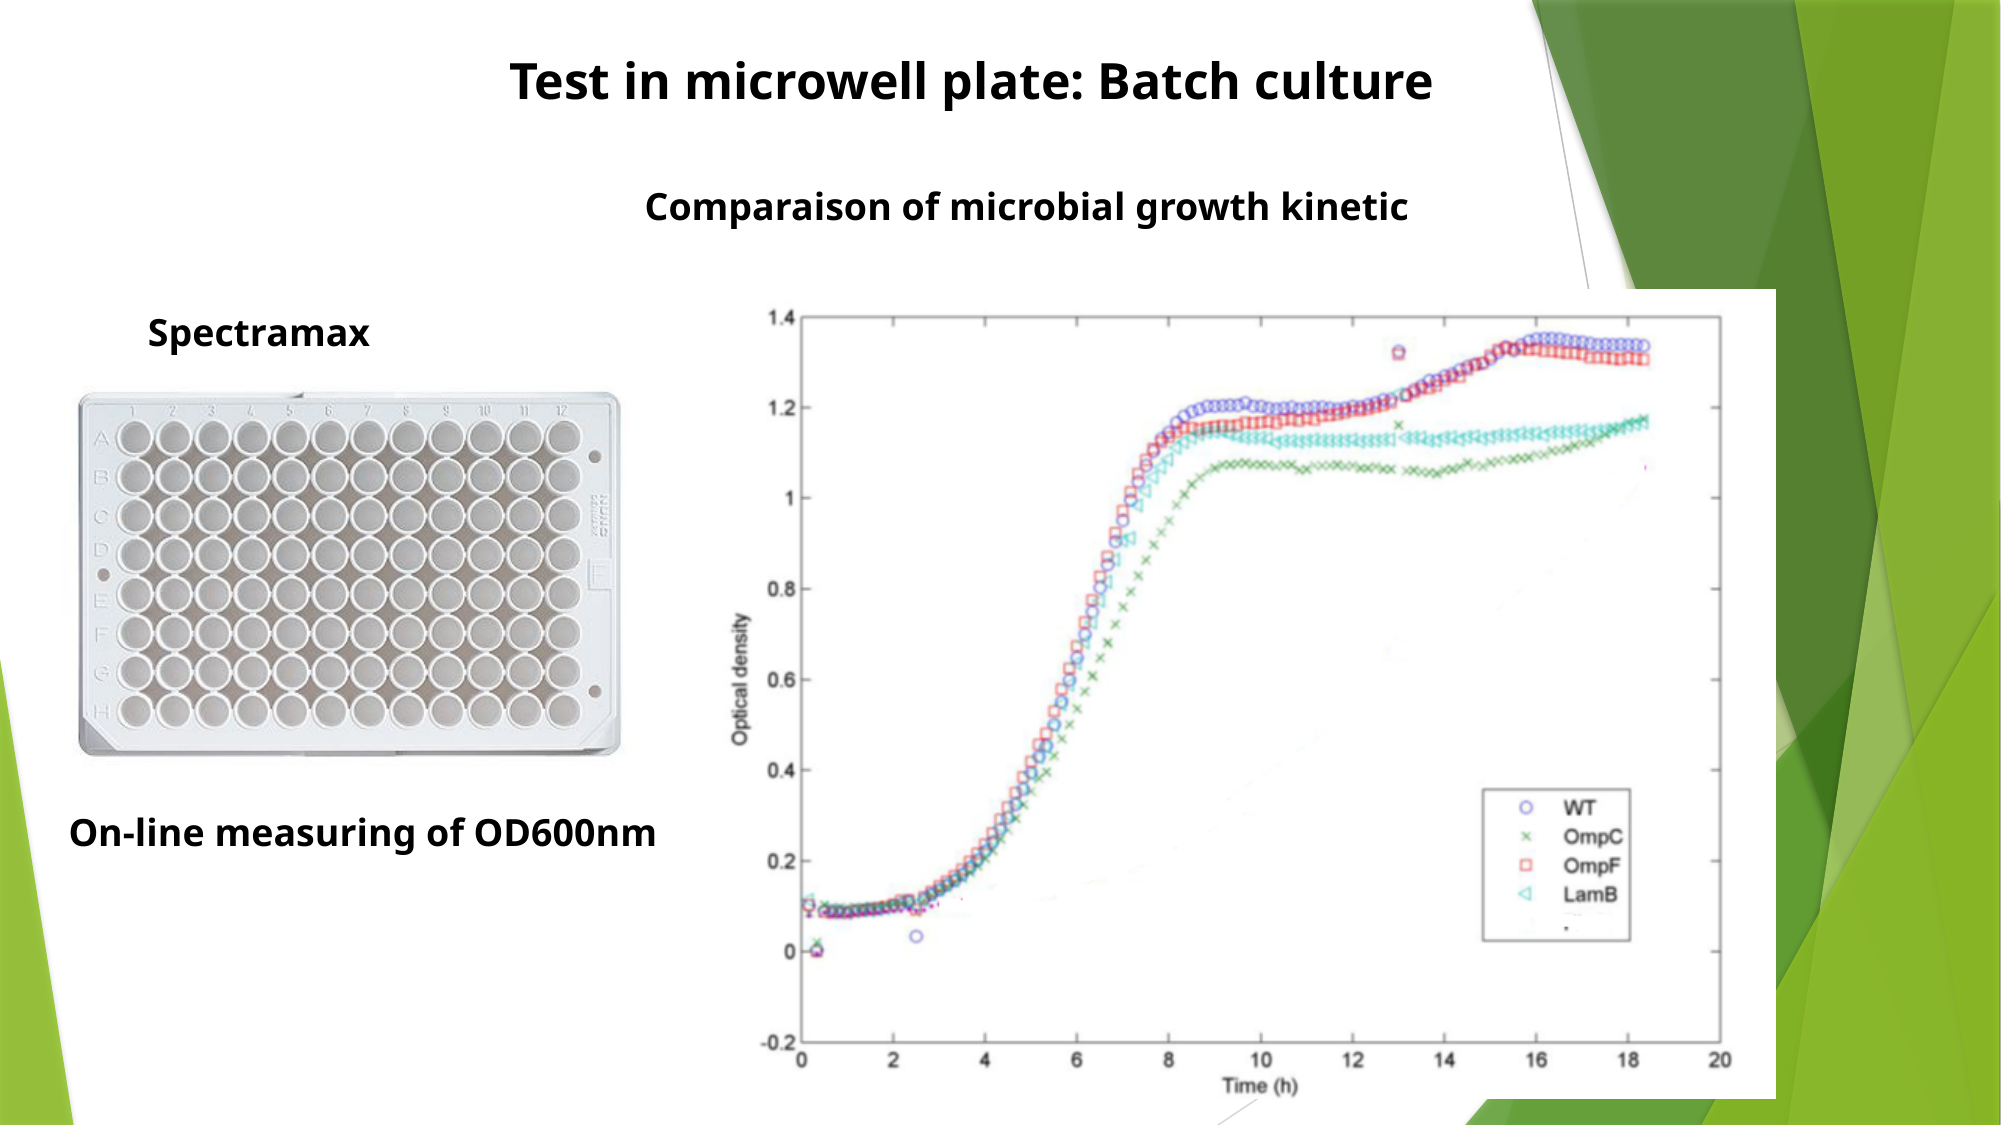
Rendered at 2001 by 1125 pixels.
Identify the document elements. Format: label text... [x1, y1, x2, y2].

text_box Comparaison of microbial growth kinetic [629, 175, 1435, 236]
text_box Test in microwell plate: Batch culture [494, 42, 1746, 117]
text_box On-line measuring of OD600nm [53, 802, 677, 862]
text_box Spectramax [133, 302, 531, 362]
picture [682, 289, 1776, 1100]
picture [59, 384, 639, 781]
